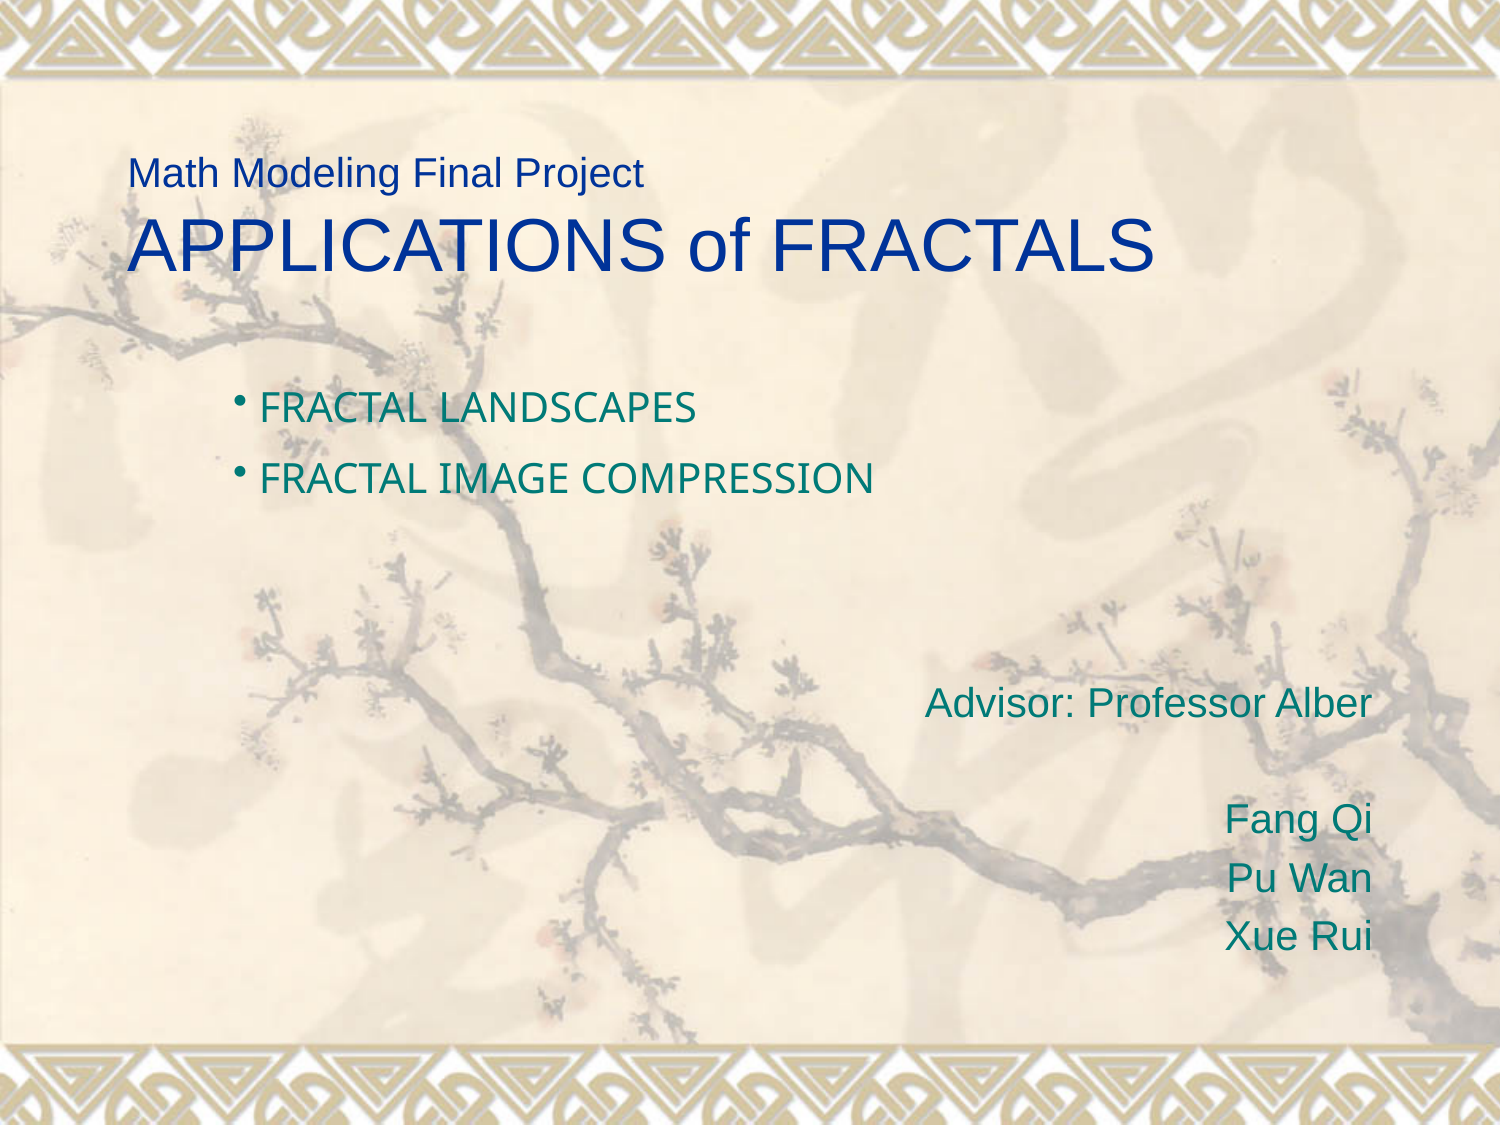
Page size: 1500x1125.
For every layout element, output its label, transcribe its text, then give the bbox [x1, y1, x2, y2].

picture [0, 0, 1500, 1125]
title Math Modeling Final Project APPLICATIONS of FRACTALS [112, 148, 1235, 374]
subtitle Advisor: Professor Alber Fang Qi Pu Wan Xue Rui [820, 609, 1388, 988]
text_box FRACTAL LANDSCAPES FRACTAL IMAGE COMPRESSION [218, 373, 1317, 510]
